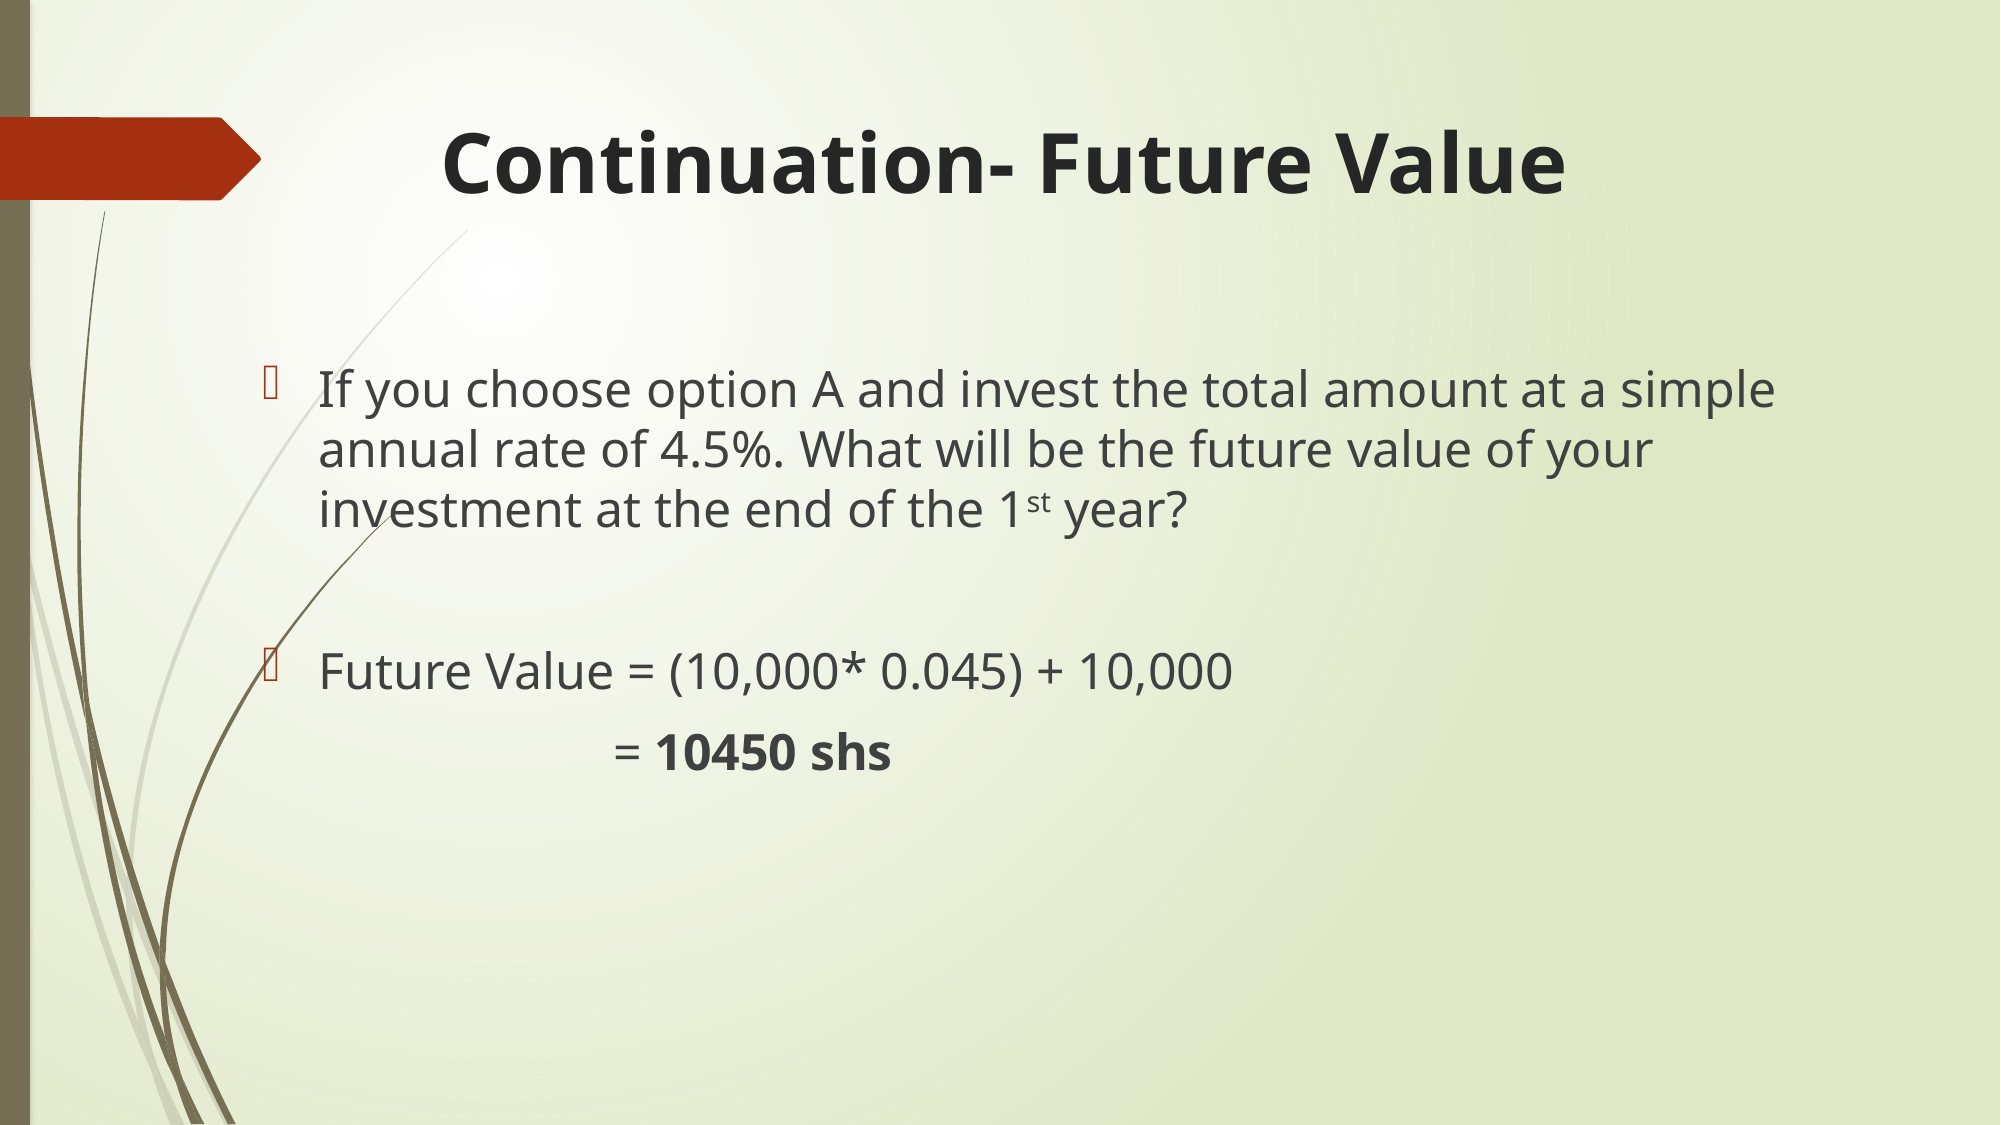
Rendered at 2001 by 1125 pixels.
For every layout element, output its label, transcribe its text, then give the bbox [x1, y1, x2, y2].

title Continuation- Future Value [425, 102, 1888, 313]
list If you choose option A and invest the total amount at a simple annual rate of 4.5%. What will be the future value of your investment at the end of the 1st year? Future Value = (10,000* 0.045) + 10,000 = 10450 shs [247, 350, 1888, 970]
